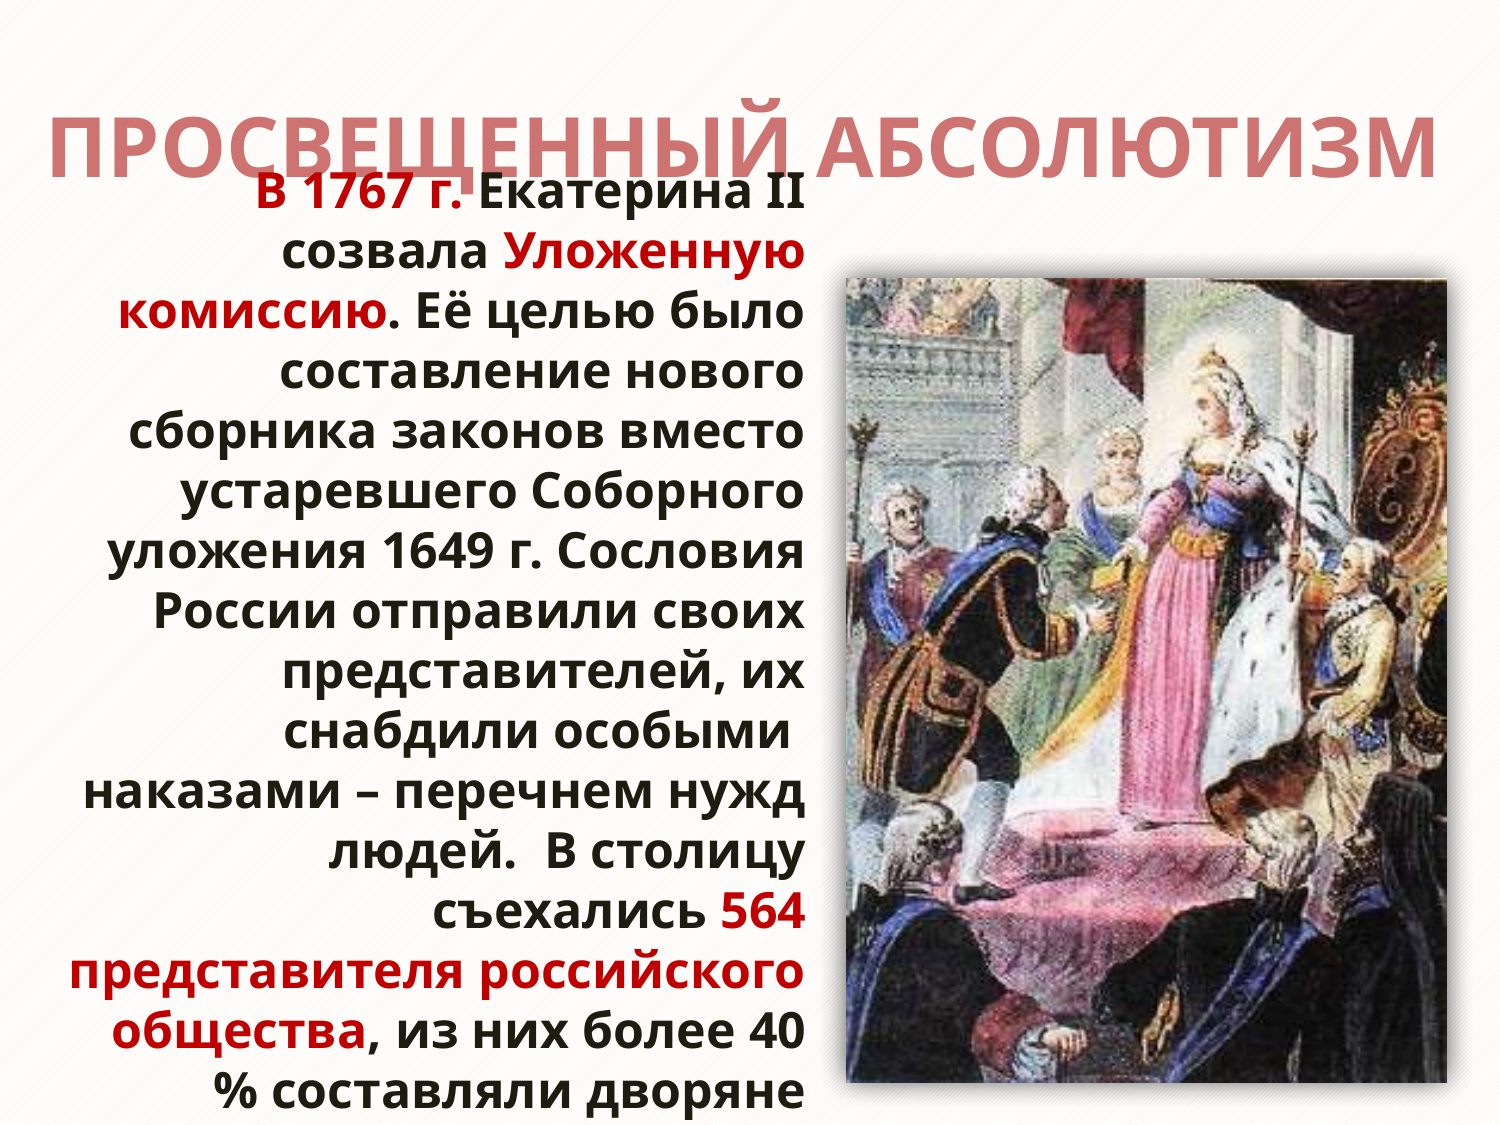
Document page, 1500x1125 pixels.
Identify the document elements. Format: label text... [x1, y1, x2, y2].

title ПРОСВЕЩЕННЫЙ АБСОЛЮТИЗМ [29, 45, 1459, 244]
picture [845, 278, 1448, 1083]
text_box В 1767 г. Екатерина II созвала Уложенную комиссию. Её целью было составление нового сборника законов вместо устаревшего Соборного уложения 1649 г. Сословия России отправили своих представителей, их снабдили особыми наказами – перечнем нужд людей. В столицу съехались 564 представителя российского общества, из них более 40 % составляли дворяне (около 1 % населения). [39, 253, 823, 1084]
